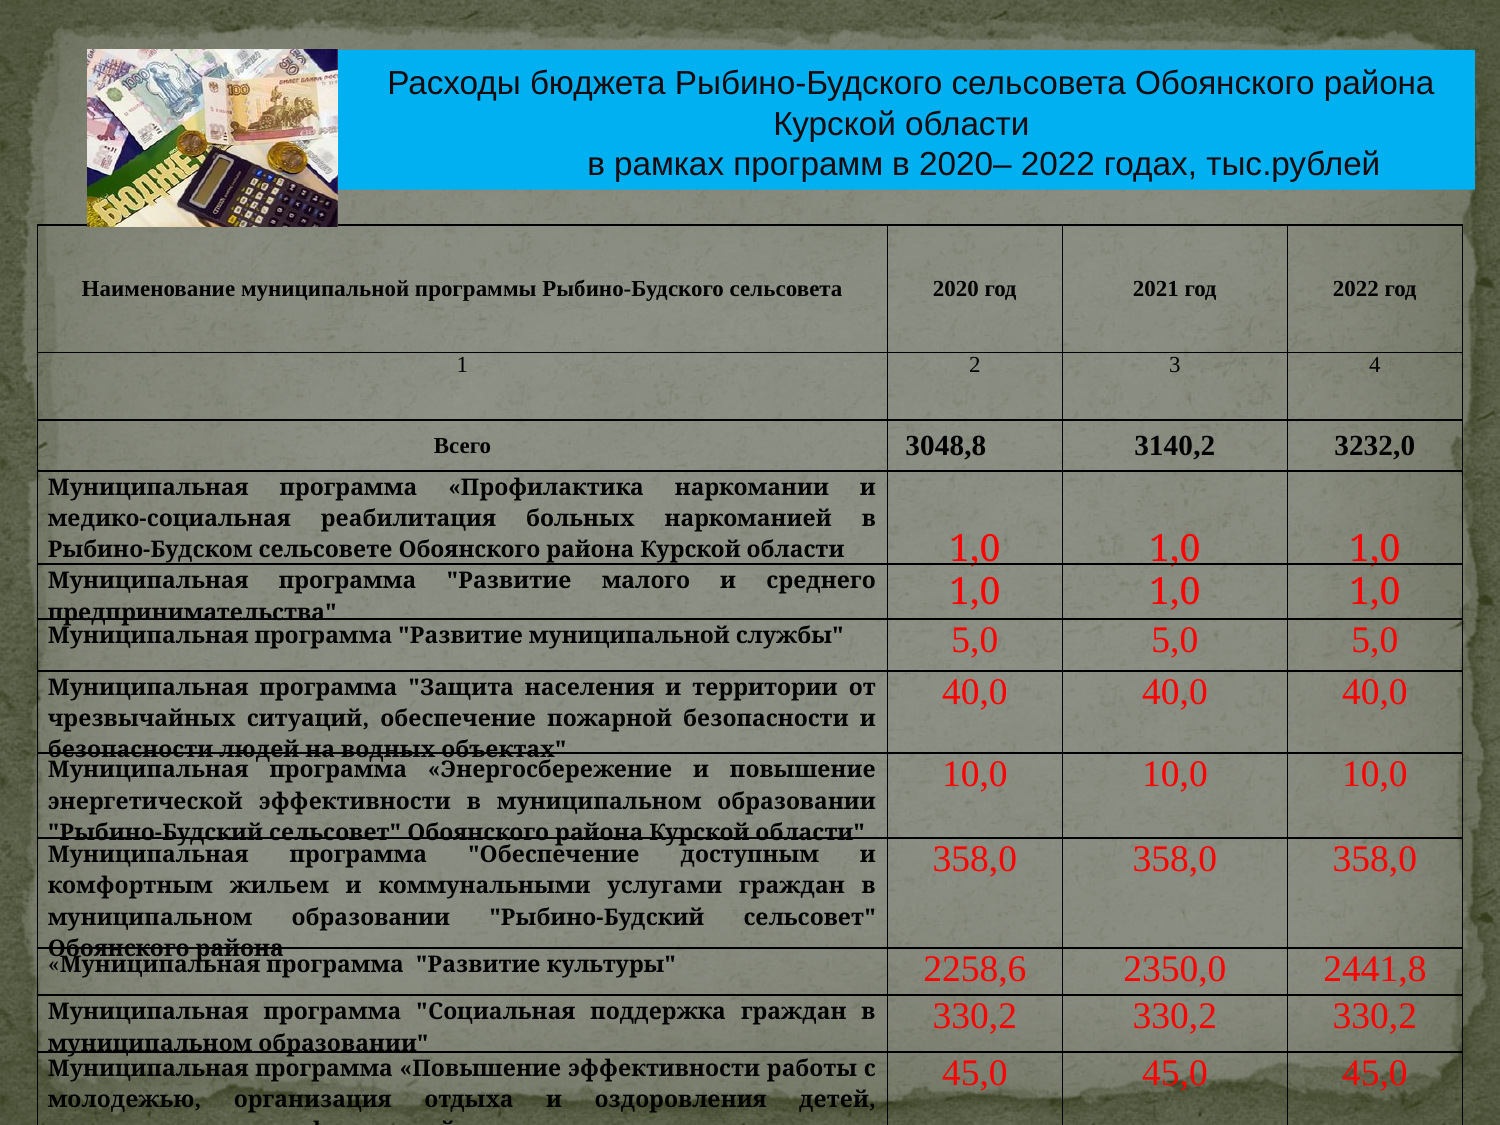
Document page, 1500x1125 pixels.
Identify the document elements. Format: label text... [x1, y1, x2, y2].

table_cell 45,0 [1063, 1053, 1287, 1125]
table_cell 1,0 [888, 472, 1062, 563]
table_cell 2350,0 [1063, 949, 1287, 994]
table_header 2021 год [1063, 226, 1287, 352]
table_cell 358,0 [888, 839, 1062, 947]
table_header 2020 год [888, 226, 1062, 352]
table_cell Муниципальная программа «Профилактика наркомании и медико-социальная реабилитация больных наркоманией в Рыбино-Будском сельсовете Обоянского района Курской области [38, 472, 887, 563]
table_cell 330,2 [888, 996, 1062, 1051]
table_cell «Муниципальная программа "Развитие культуры" [38, 949, 887, 994]
table_cell 1 [38, 353, 887, 419]
table_cell 4 [1288, 353, 1462, 419]
picture [87, 49, 338, 227]
table_cell 5,0 [1288, 620, 1462, 670]
text_box Расходы бюджета Рыбино-Будского сельсовета Обоянского района Курской области в рамках программ в 2020– 2022 годах, тыс.рублей [344, 49, 1475, 190]
table_cell 3232,0 [1288, 421, 1462, 470]
table_cell 40,0 [1288, 672, 1462, 752]
table_cell 1,0 [1288, 565, 1462, 618]
table_cell 5,0 [1063, 620, 1287, 670]
table_cell Муниципальная программа «Энергосбережение и повышение энергетической эффективности в муниципальном образовании "Рыбино-Будский сельсовет" Обоянского района Курской области" [38, 754, 887, 837]
table_cell 2441,8 [1288, 949, 1462, 994]
table_cell 40,0 [888, 672, 1062, 752]
table_cell 10,0 [1288, 754, 1462, 837]
table_header Наименование муниципальной программы Рыбино-Будского сельсовета [38, 226, 887, 352]
table_cell 3048,8 [888, 421, 1062, 470]
table_cell 1,0 [1288, 472, 1462, 563]
table_cell 45,0 [1288, 1053, 1462, 1125]
table_cell 358,0 [1063, 839, 1287, 947]
table_cell 5,0 [888, 620, 1062, 670]
table_cell 1,0 [1063, 472, 1287, 563]
table_cell 3 [1063, 353, 1287, 419]
table_cell 330,2 [1063, 996, 1287, 1051]
table_cell 1,0 [1063, 565, 1287, 618]
table_cell 40,0 [1063, 672, 1287, 752]
table_cell 330,2 [1288, 996, 1462, 1051]
table_cell 3140,2 [1063, 421, 1287, 470]
table_cell 2258,6 [888, 949, 1062, 994]
table_cell Всего [38, 421, 887, 470]
table_cell Муниципальная программа «Повышение эффективности работы с молодежью, организация отдыха и оздоровления детей, молодежи, развитие физической культуры и спорта» [38, 1053, 887, 1125]
table_cell Муниципальная программа "Развитие муниципальной службы" [38, 620, 887, 670]
table_cell 1,0 [888, 565, 1062, 618]
table_cell 10,0 [888, 754, 1062, 837]
table_cell 2 [888, 353, 1062, 419]
table_cell 10,0 [1063, 754, 1287, 837]
table_header 2022 год [1288, 226, 1462, 352]
table_cell Муниципальная программа "Социальная поддержка граждан в муниципальном образовании" [38, 996, 887, 1051]
table_cell Муниципальная программа "Обеспечение доступным и комфортным жильем и коммунальными услугами граждан в муниципальном образовании "Рыбино-Будский сельсовет" Обоянского района [38, 839, 887, 947]
table_cell 45,0 [888, 1053, 1062, 1125]
table_cell Муниципальная программа "Защита населения и территории от чрезвычайных ситуаций, обеспечение пожарной безопасности и безопасности людей на водных объектах" [38, 672, 887, 752]
table_cell Муниципальная программа "Развитие малого и среднего предпринимательства" [38, 565, 887, 618]
table_cell 358,0 [1288, 839, 1462, 947]
